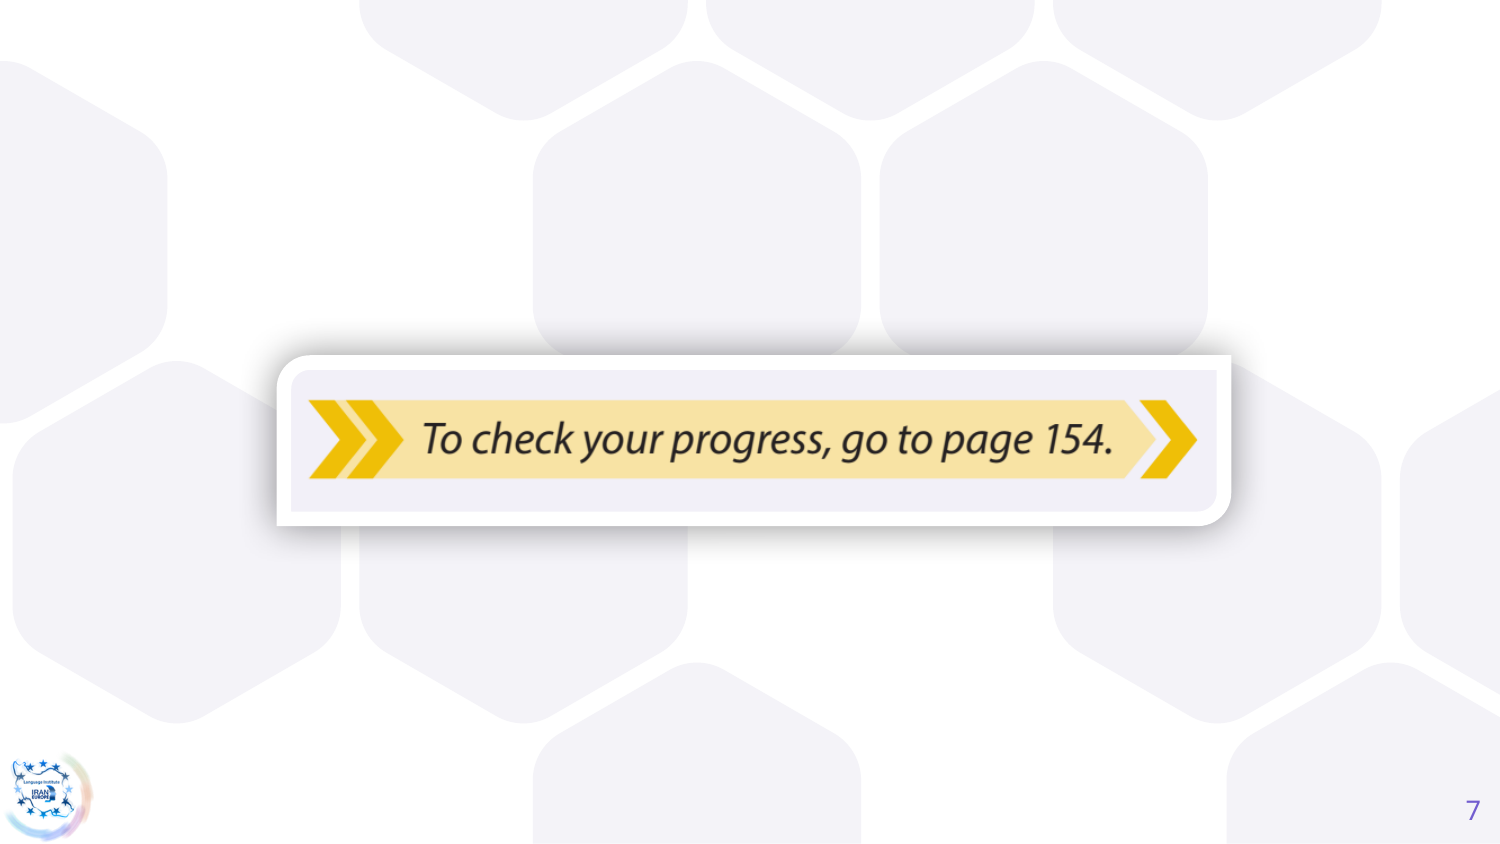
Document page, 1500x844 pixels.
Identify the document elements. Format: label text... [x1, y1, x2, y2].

slide_number 7 [1391, 779, 1482, 844]
picture [0, 749, 98, 844]
picture [283, 362, 1225, 520]
